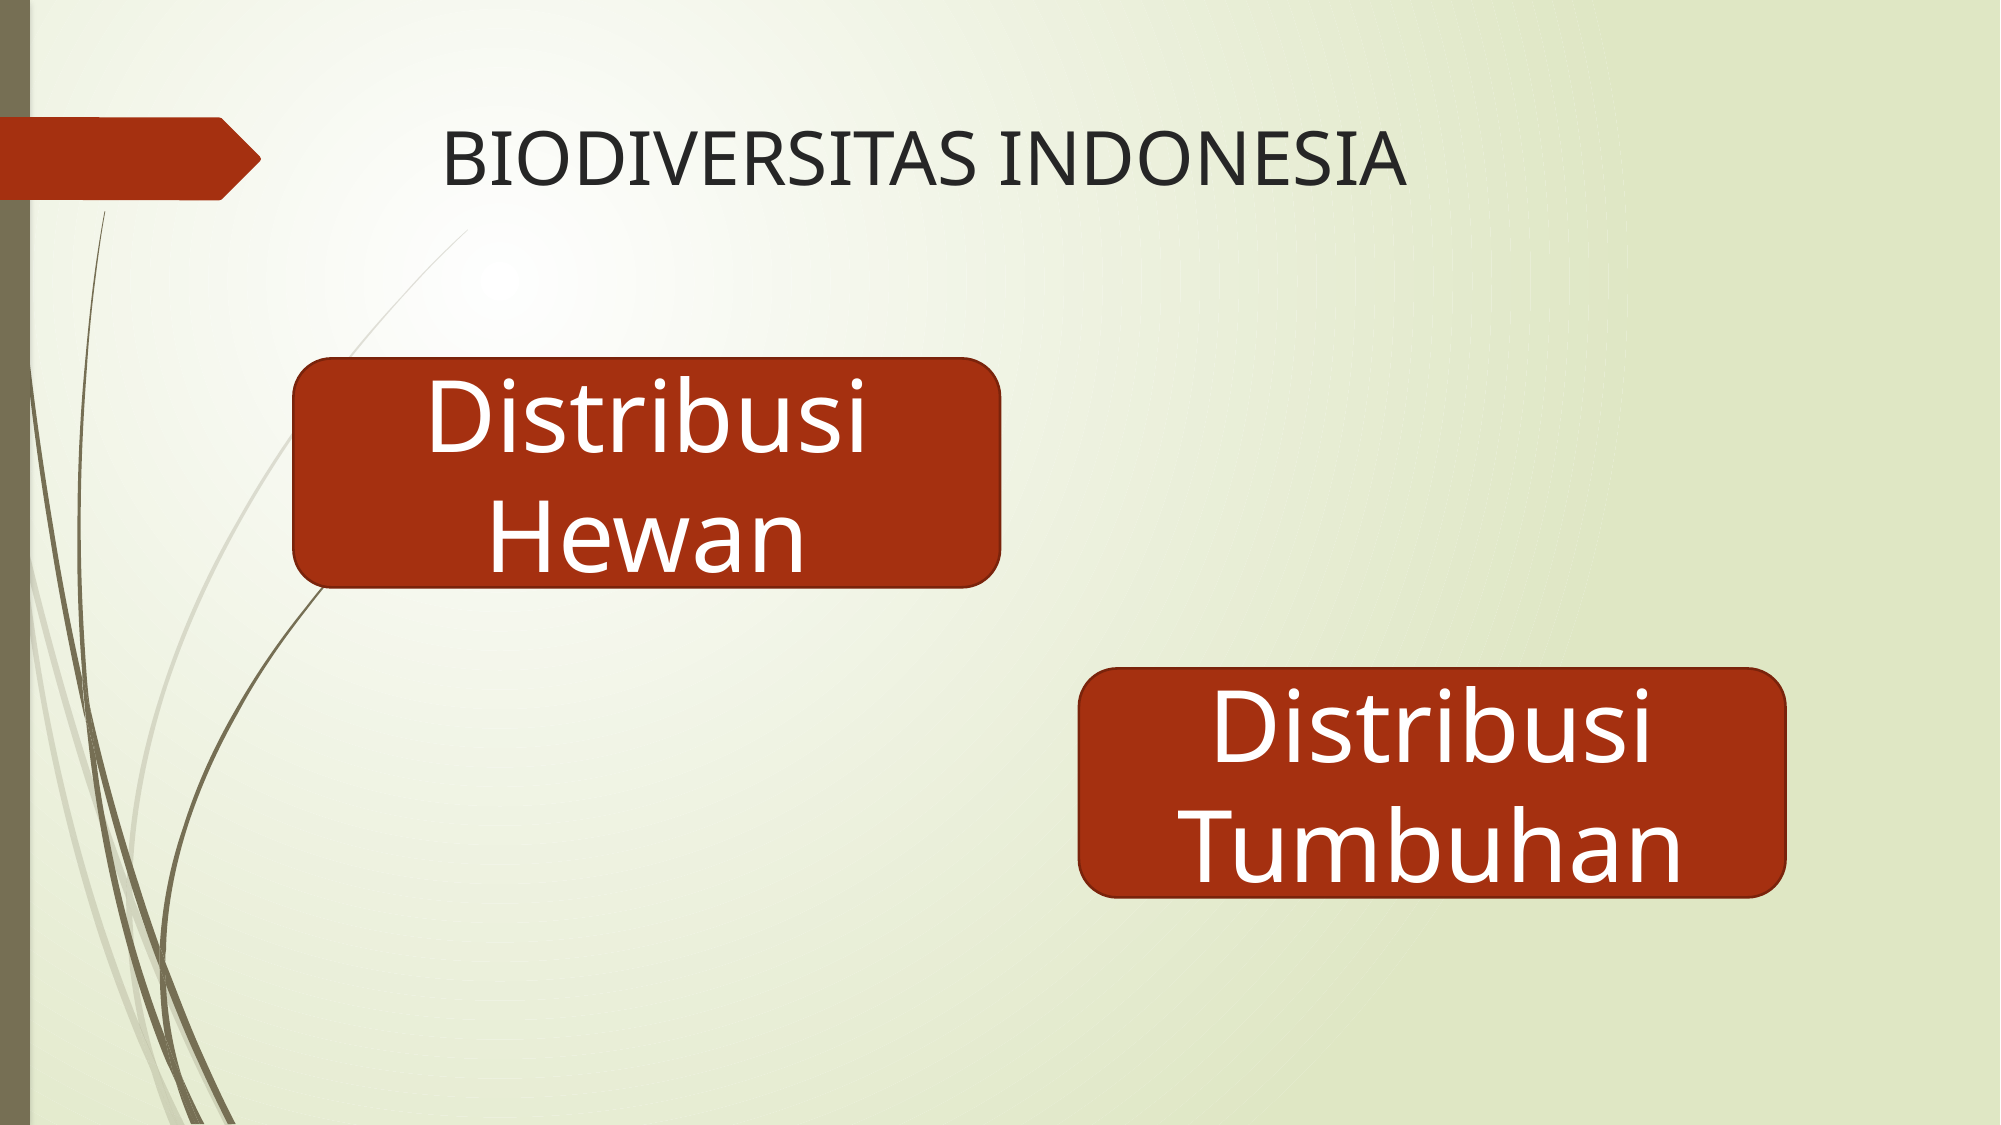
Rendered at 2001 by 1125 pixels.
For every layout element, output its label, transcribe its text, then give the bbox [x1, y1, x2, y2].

text_box Distribusi Tumbuhan [1077, 667, 1787, 899]
title BIODIVERSITAS INDONESIA [425, 102, 1888, 313]
text_box Distribusi Hewan [292, 357, 1002, 589]
